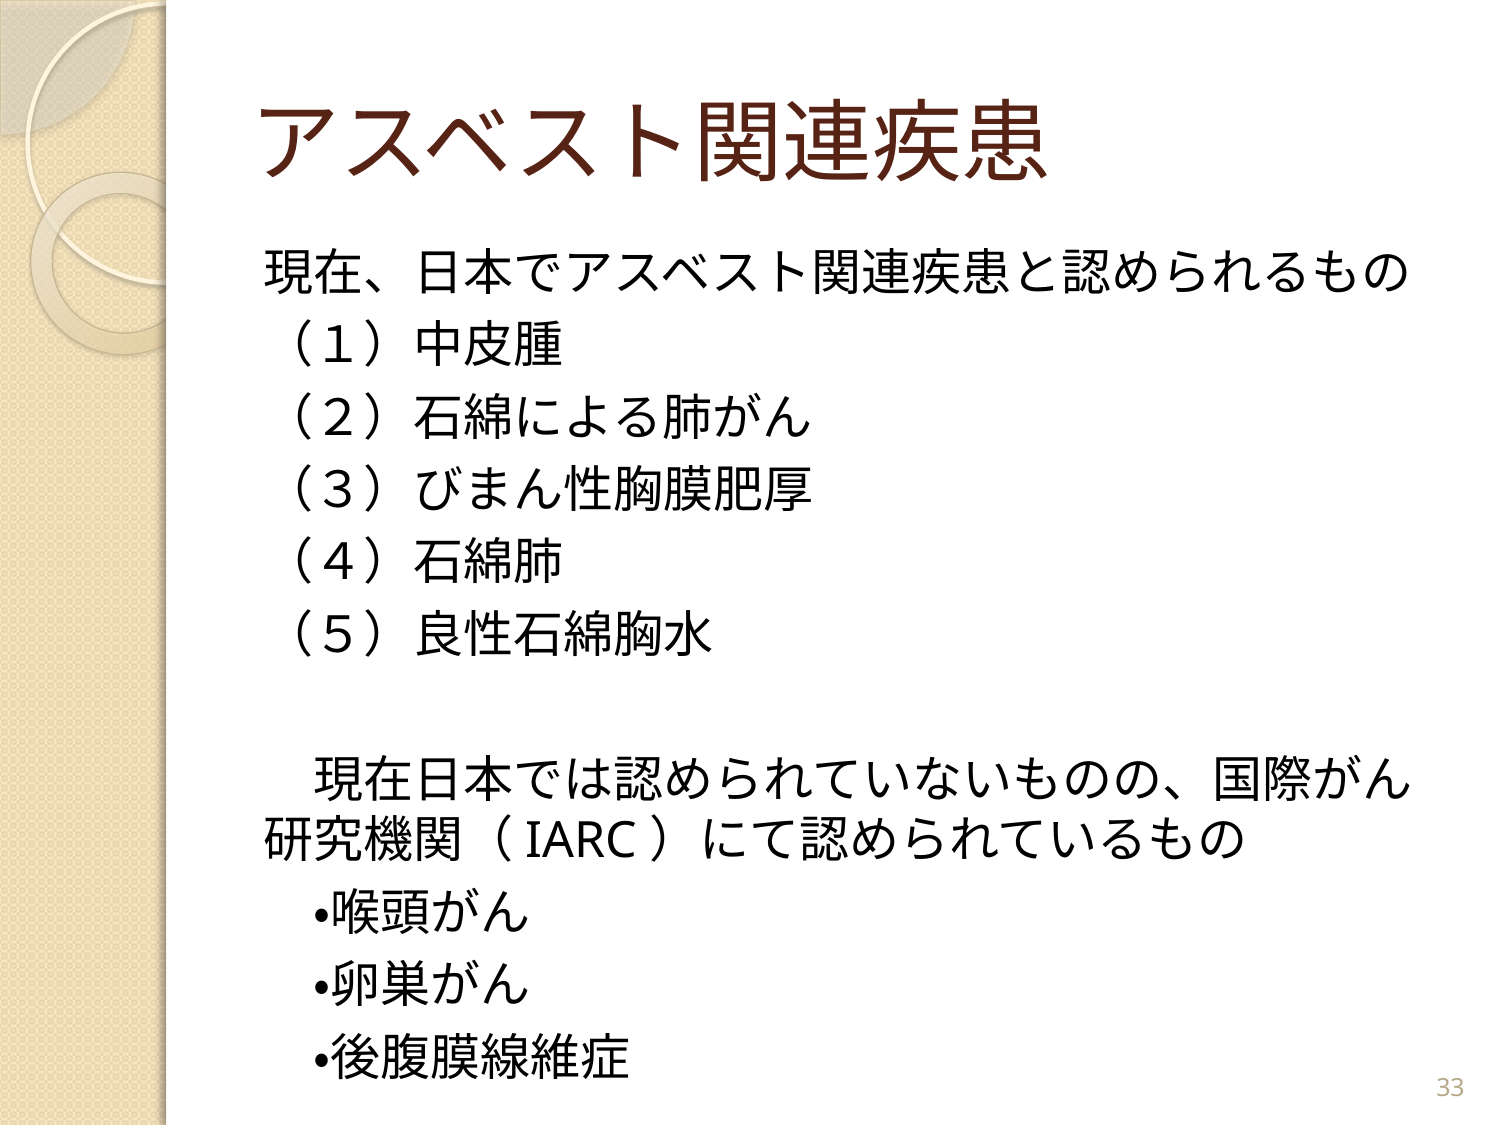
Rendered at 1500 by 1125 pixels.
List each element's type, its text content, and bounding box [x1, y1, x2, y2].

list 現在、日本でアスベスト関連疾患と認められるもの （１）中皮腫 （２）石綿による肺がん （３）びまん性胸膜肥厚 （４）石綿肺 （５）良性石綿胸水 現在日本では認められていないものの、国際がん研究機関（IARC）にて認められているもの ・喉頭がん ・卵巣がん ・後腹膜線維症 [235, 232, 1466, 1113]
slide_number 33 [1413, 1034, 1488, 1113]
title アスベスト関連疾患 [235, 45, 1466, 232]
